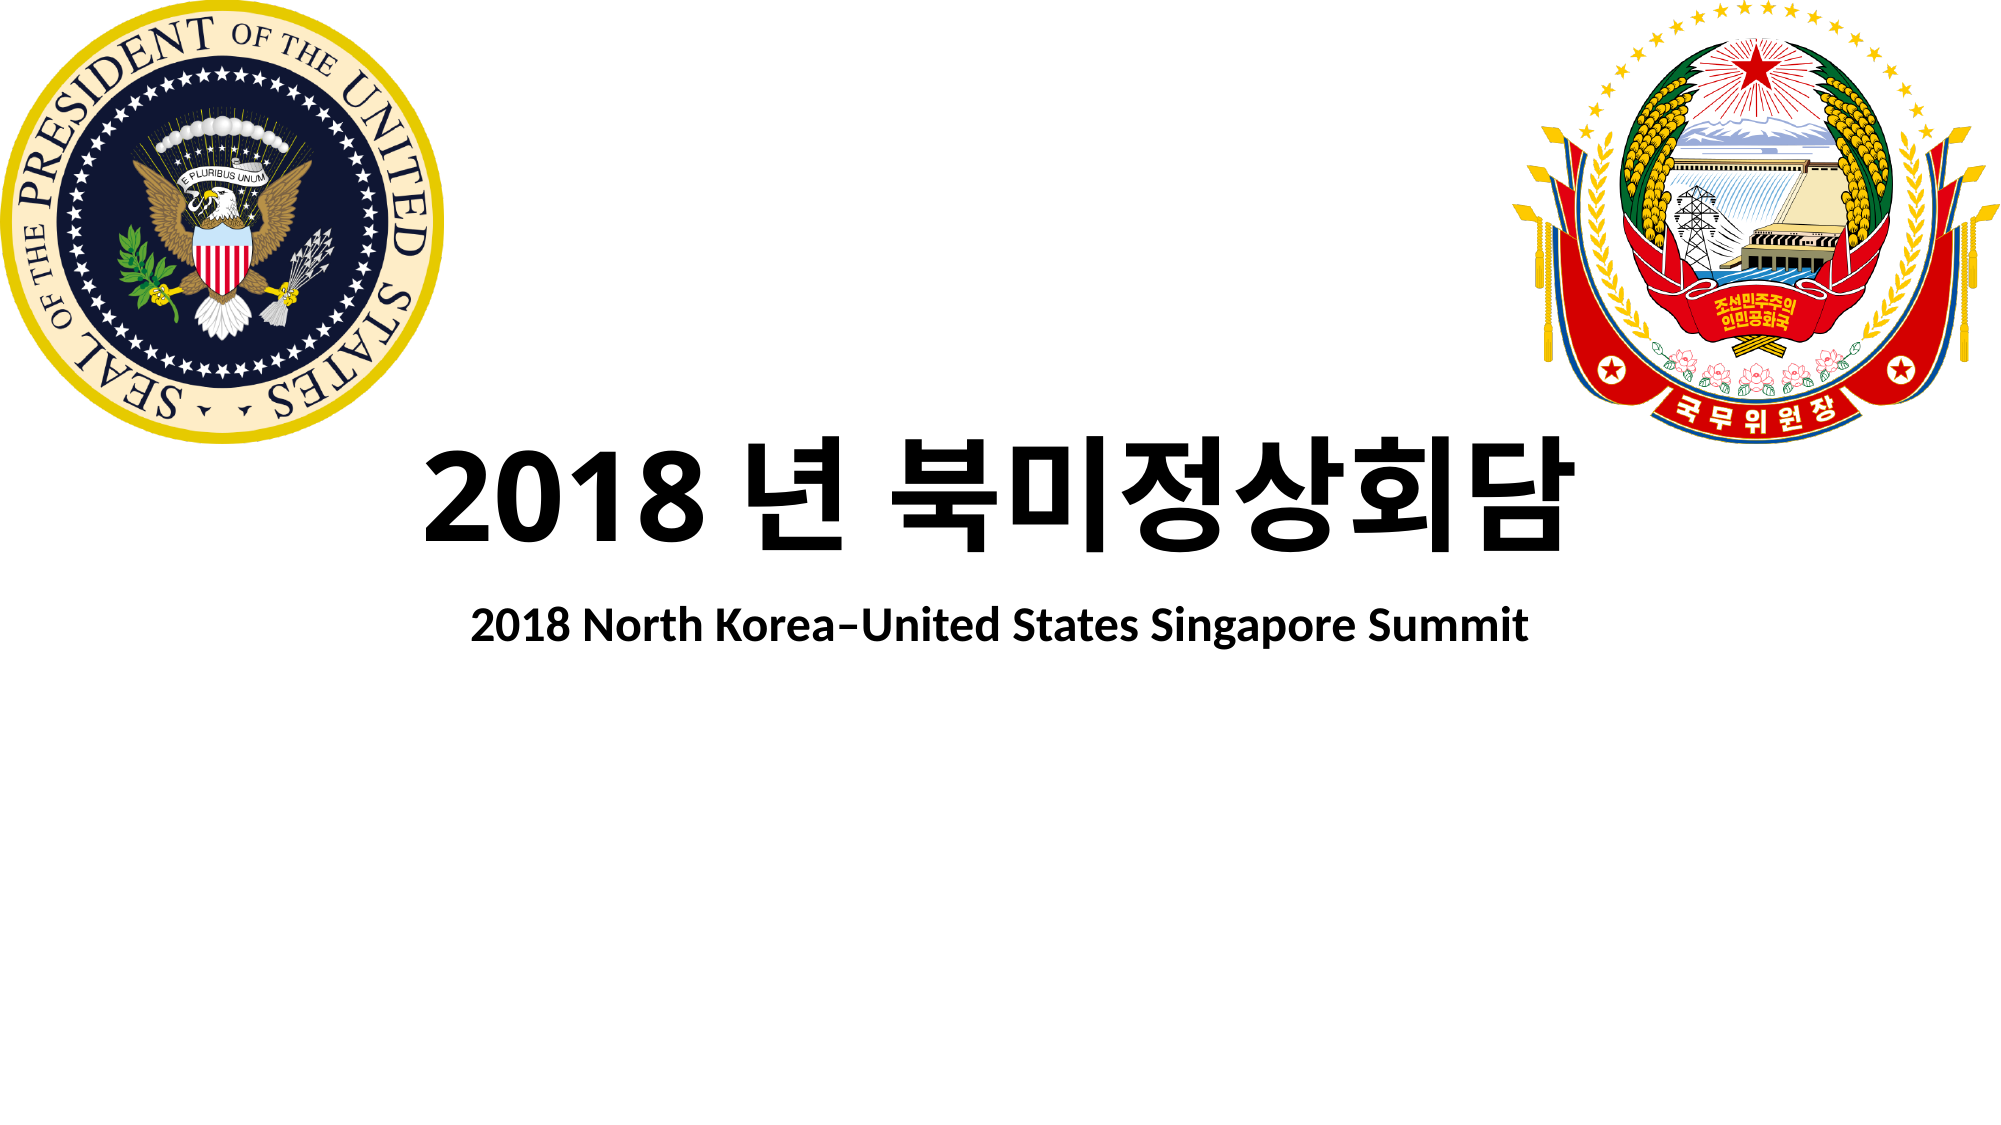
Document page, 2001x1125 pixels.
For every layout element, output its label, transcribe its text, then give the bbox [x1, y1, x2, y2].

title 2018년 북미정상회담 [249, 184, 1750, 576]
subtitle 2018 North Korea–United States Singapore Summit [249, 590, 1750, 863]
picture [1512, 0, 2000, 444]
picture [0, 0, 444, 444]
